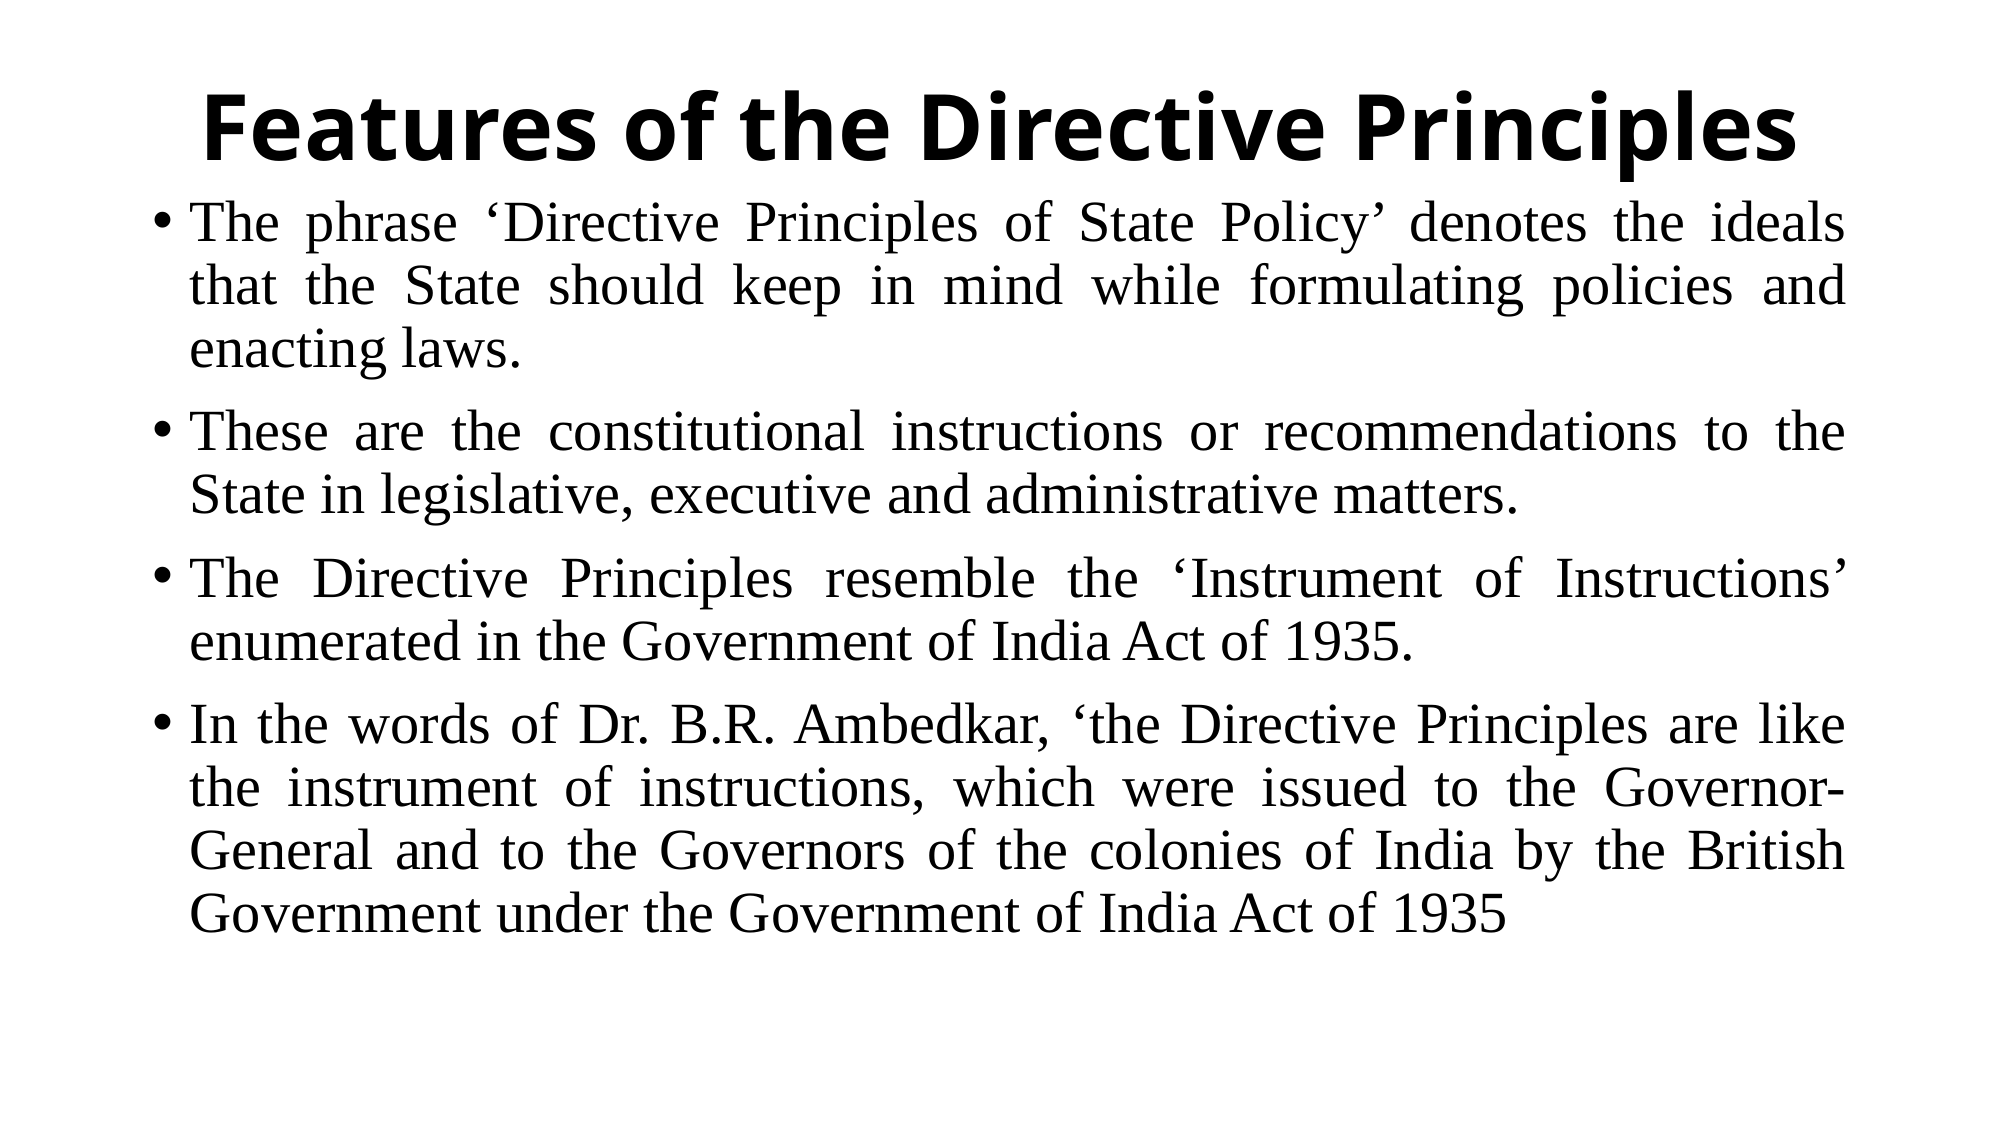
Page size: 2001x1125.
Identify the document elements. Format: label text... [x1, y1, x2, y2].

list The phrase ‘Directive Principles of State Policy’ denotes the ideals that the State should keep in mind while formulating policies and enacting laws. These are the constitutional instructions or recommendations to the State in legislative, executive and administrative matters. The Directive Principles resemble the ‘Instrument of Instructions’ enumerated in the Government of India Act of 1935. In the words of Dr. B.R. Ambedkar, ‘the Directive Principles are like the instrument of instructions, which were issued to the Governor-General and to the Governors of the colonies of India by the British Government under the Government of India Act of 1935 [137, 183, 1863, 1089]
title Features of the Directive Principles [137, 59, 1863, 183]
